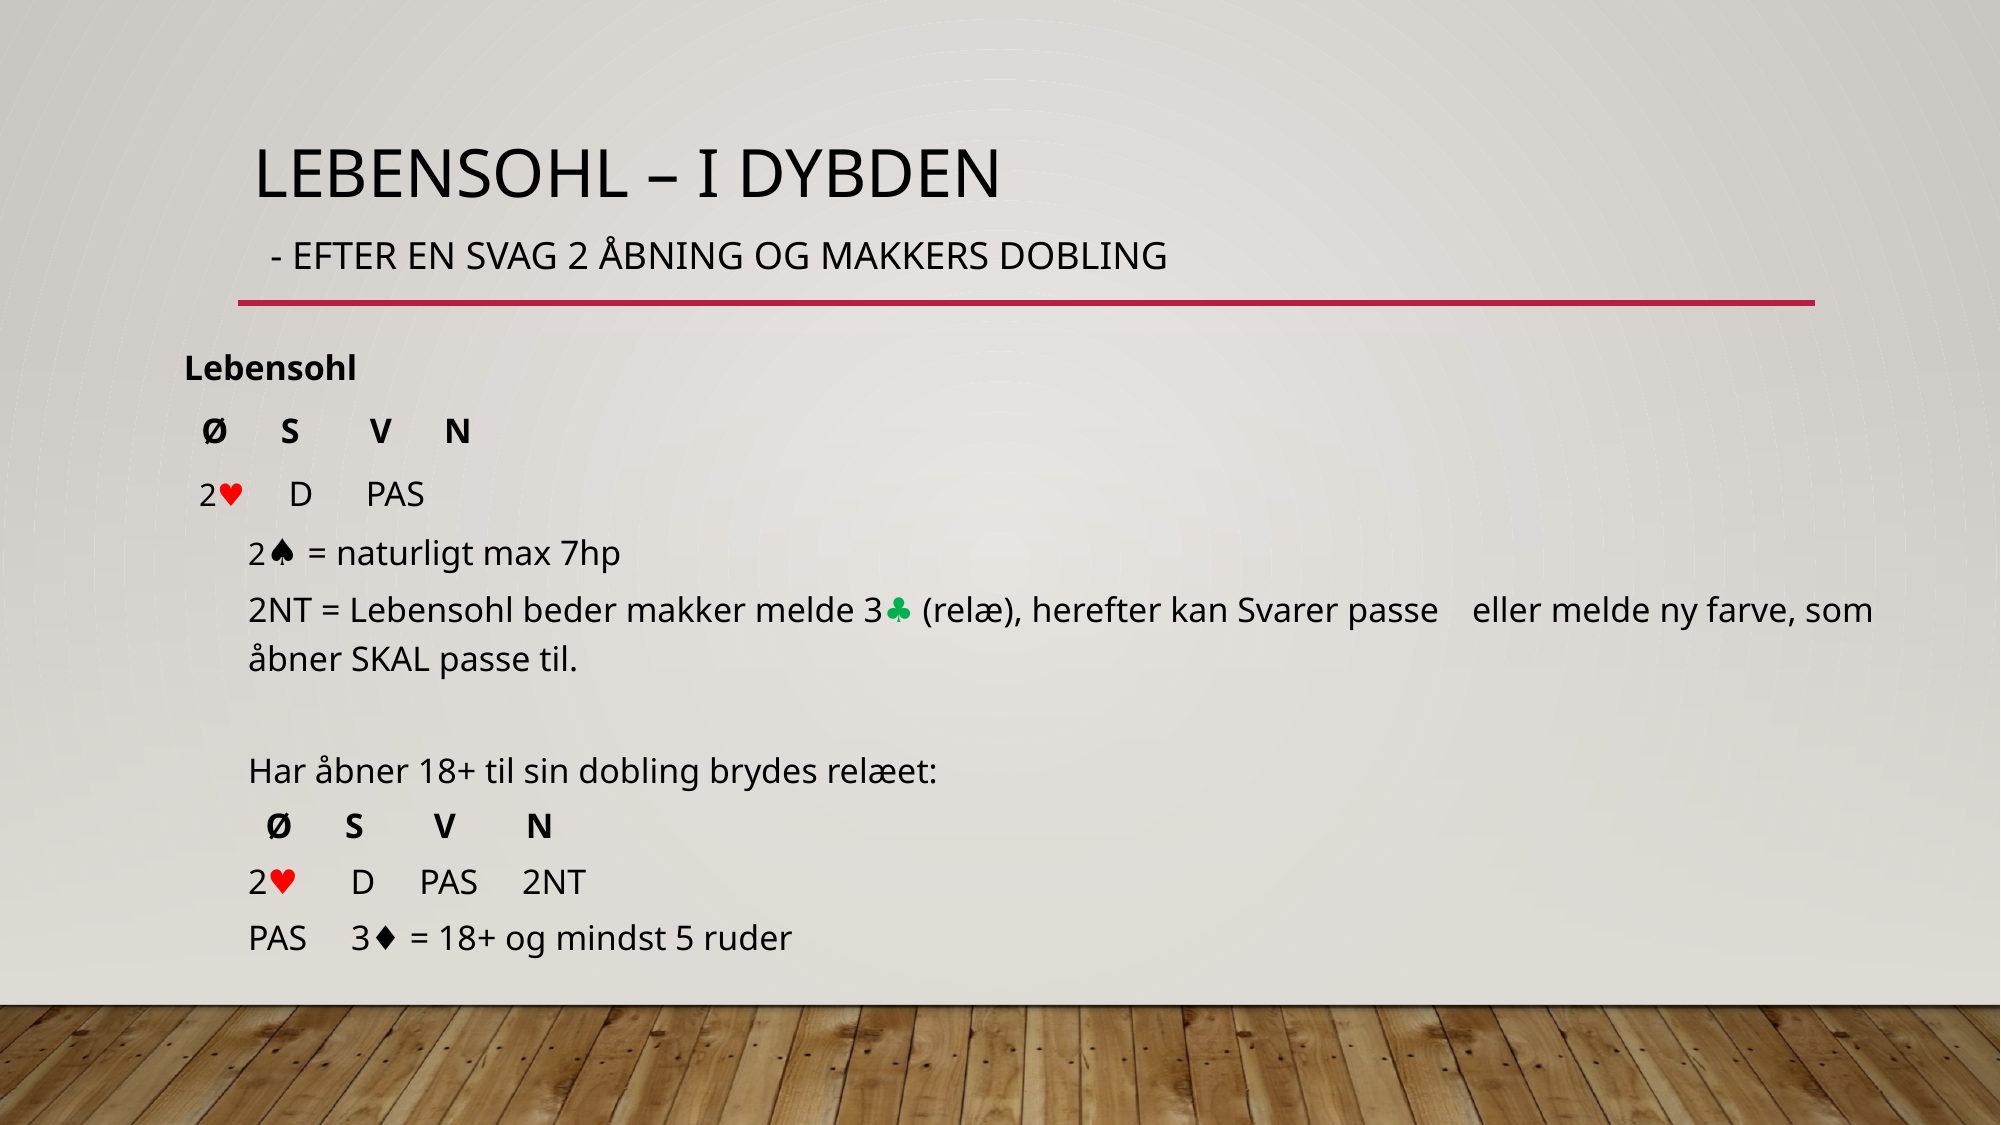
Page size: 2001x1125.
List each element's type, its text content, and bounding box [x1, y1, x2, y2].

title Lebensohl – I dybden - efter en svag 2 åbning og makkers dobling [238, 131, 1814, 305]
picture [0, 1005, 2000, 1125]
list Lebensohl Ø S V N 2♥ D PAS 2♠ = naturligt max 7hp 2NT = Lebensohl beder makker melde 3♣︎ (relæ), herefter kan Svarer passe eller melde ny farve, som åbner SKAL passe til. Har åbner 18+ til sin dobling brydes relæet: Ø S V N 2♥ D PAS 2NT PAS 3♦ = 18+ og mindst 5 ruder [160, 330, 1955, 972]
